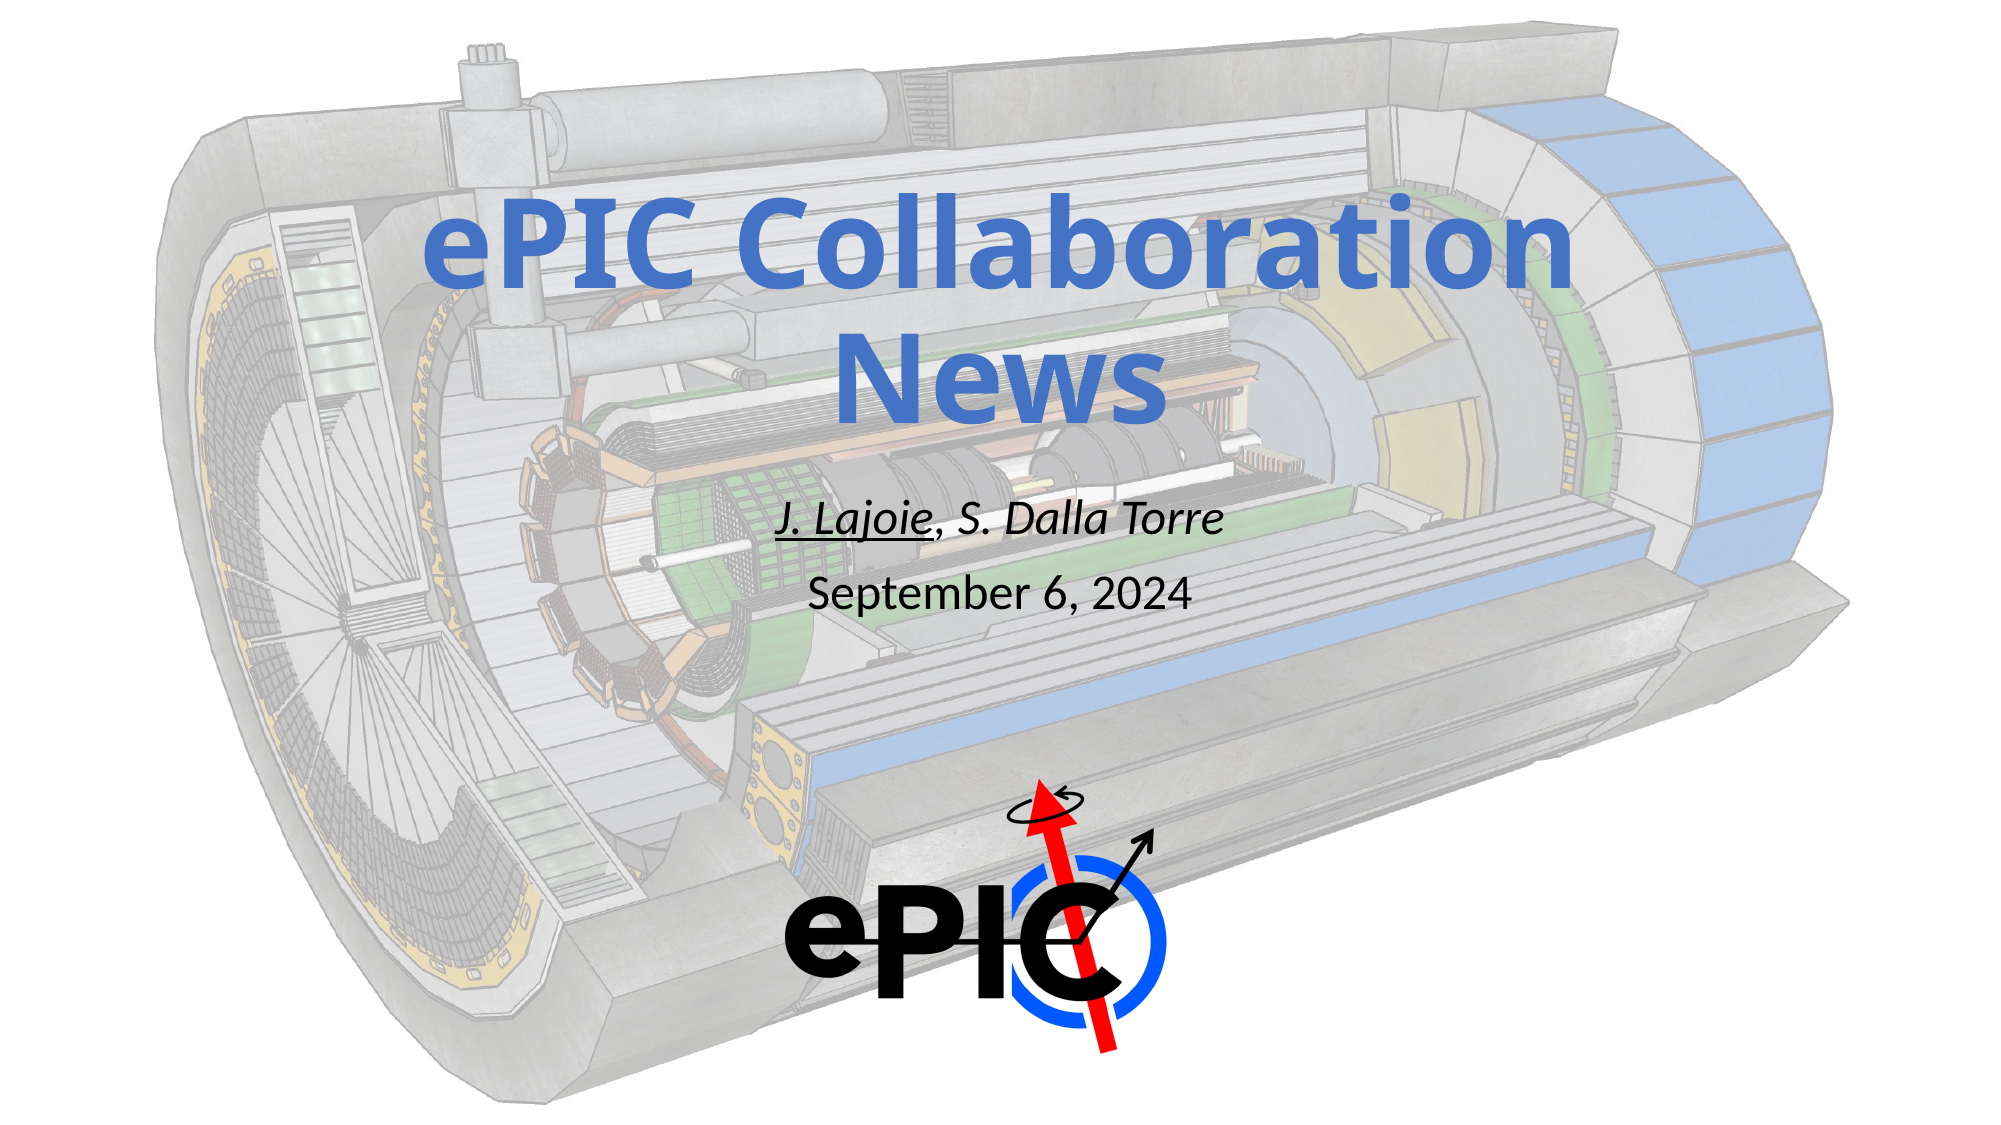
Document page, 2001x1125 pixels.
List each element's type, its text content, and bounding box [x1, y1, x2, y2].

subtitle J. Lajoie, S. Dalla Torre September 6, 2024 [249, 484, 1750, 667]
title ePIC Collaboration News [249, 66, 1750, 459]
picture [777, 773, 1174, 1059]
